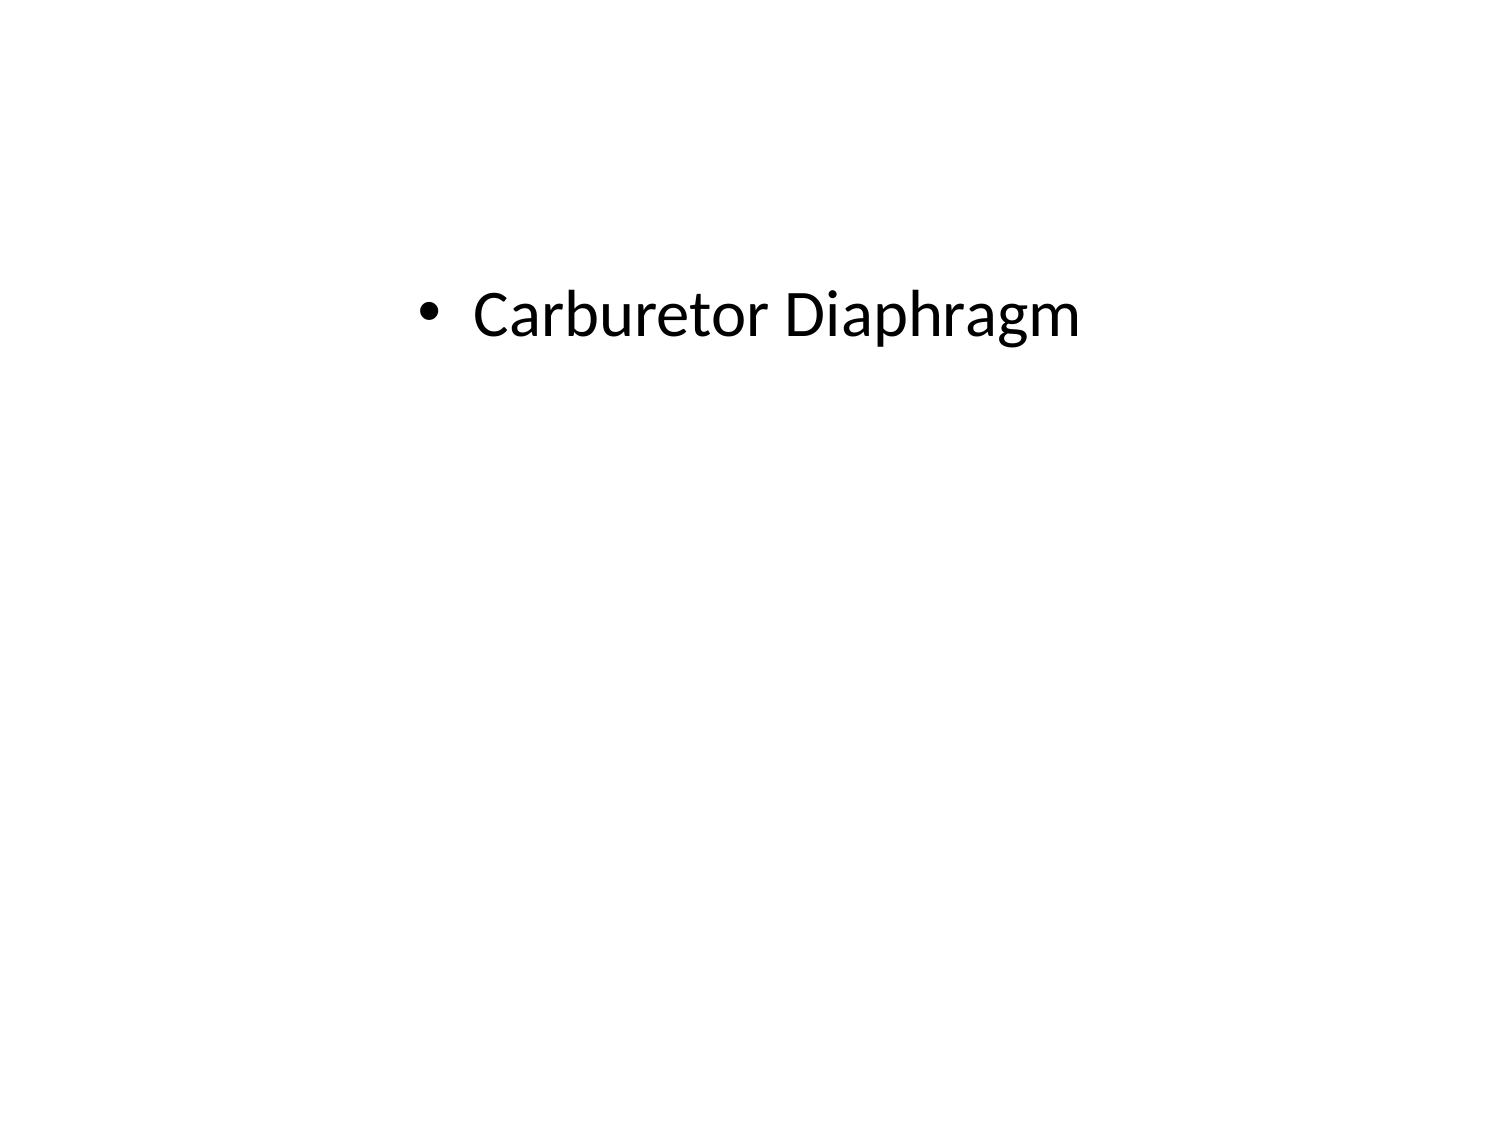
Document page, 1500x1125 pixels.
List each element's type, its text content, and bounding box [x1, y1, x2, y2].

list Carburetor Diaphragm [75, 262, 1425, 1005]
